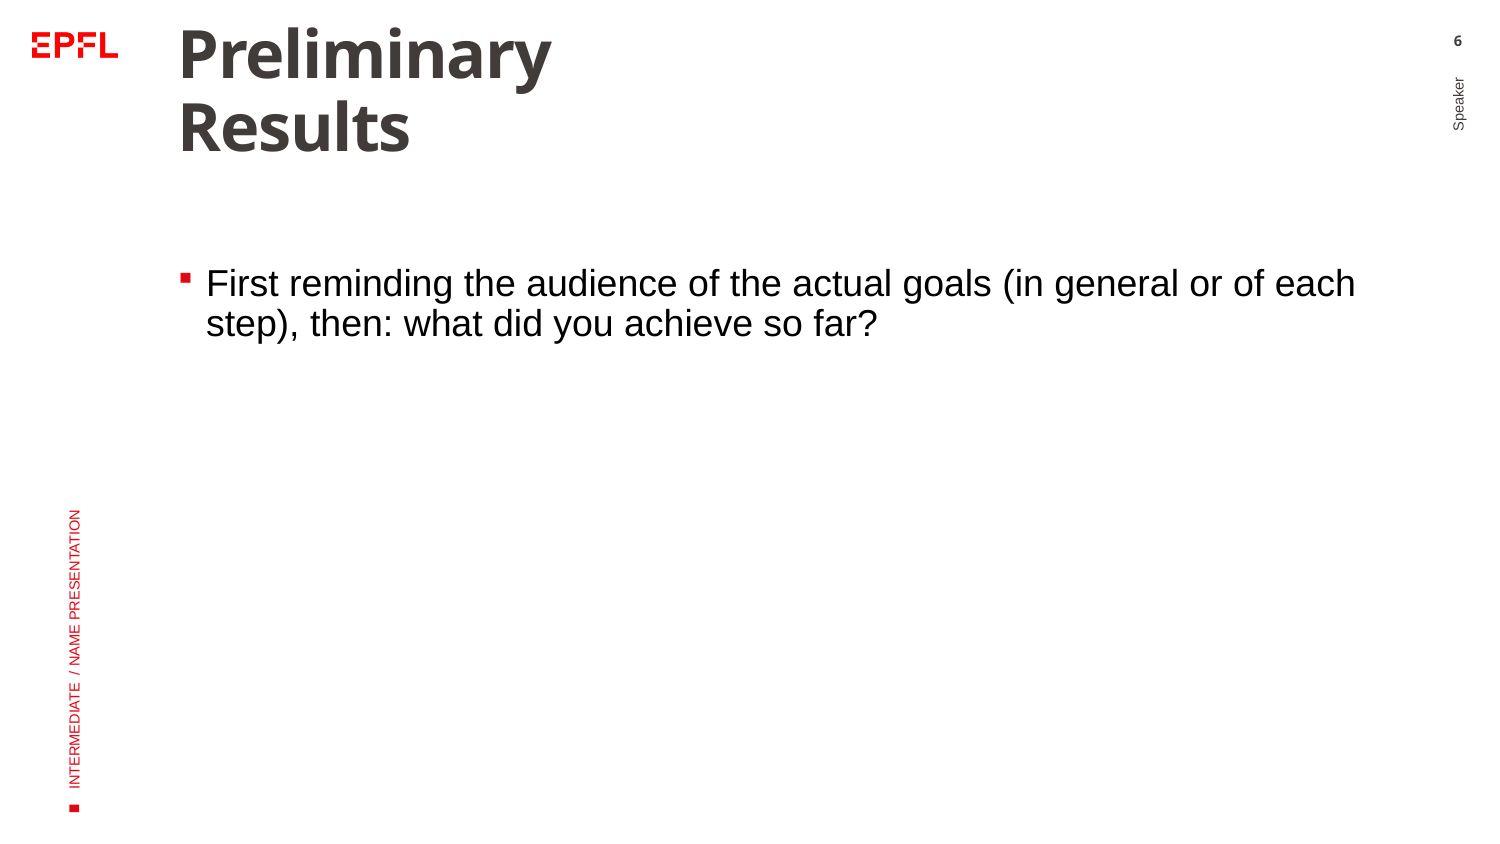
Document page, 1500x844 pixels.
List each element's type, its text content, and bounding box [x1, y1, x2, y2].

slide_number 6 [1415, 32, 1500, 59]
footer Speaker [1415, 59, 1500, 641]
title Preliminary Results [148, 21, 750, 198]
picture [21, 21, 129, 69]
list First reminding the audience of the actual goals (in general or of each step), then: what did you achieve so far? [148, 256, 1416, 813]
slide_number INTERMEDIATE / NAME PRESENTATION [0, 256, 149, 805]
